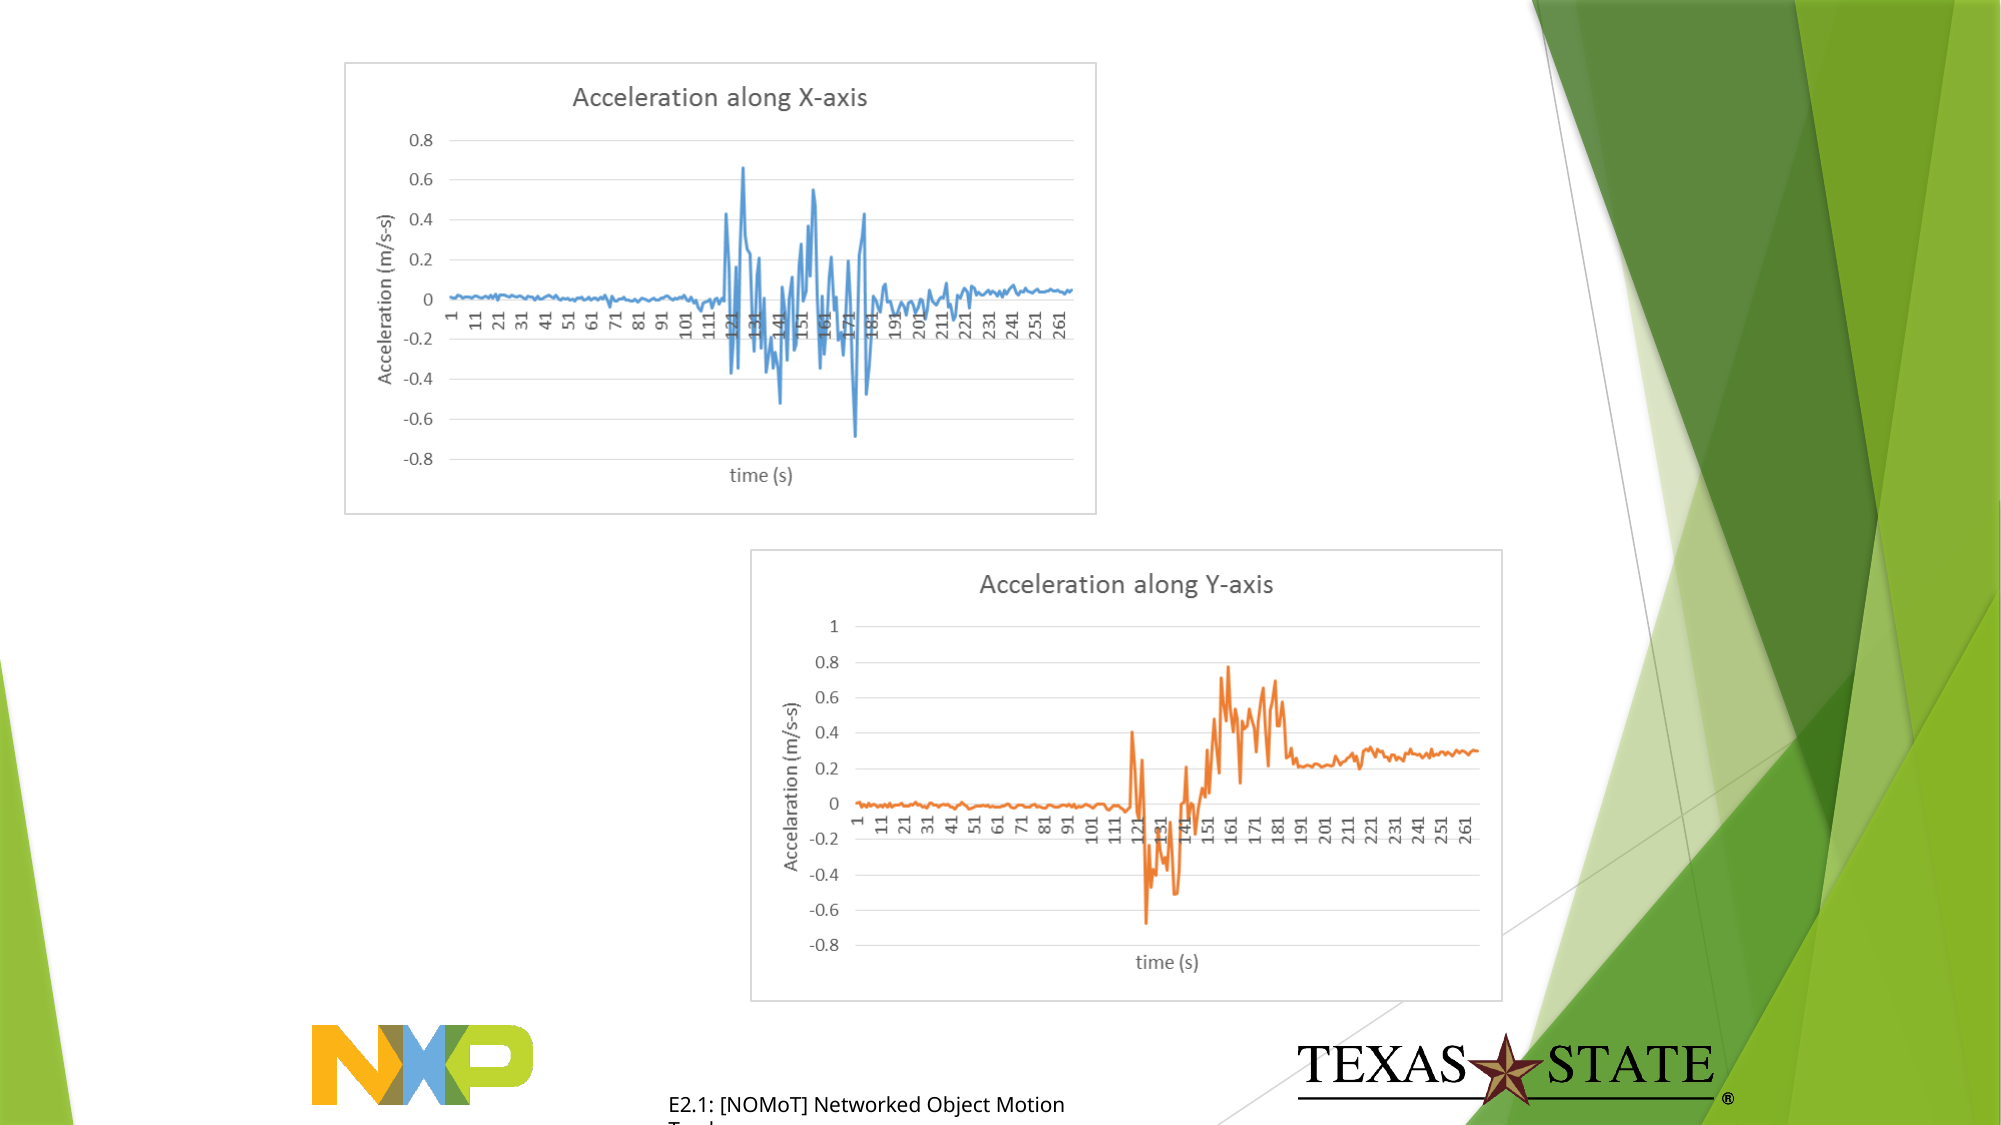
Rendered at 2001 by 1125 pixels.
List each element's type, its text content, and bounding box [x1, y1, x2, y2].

text_box E2.1: [NOMoT] Networked Object Motion Tracker [653, 1084, 1153, 1125]
picture [311, 990, 533, 1125]
picture [749, 549, 1503, 1003]
picture [1298, 1031, 1734, 1106]
picture [343, 61, 1097, 516]
